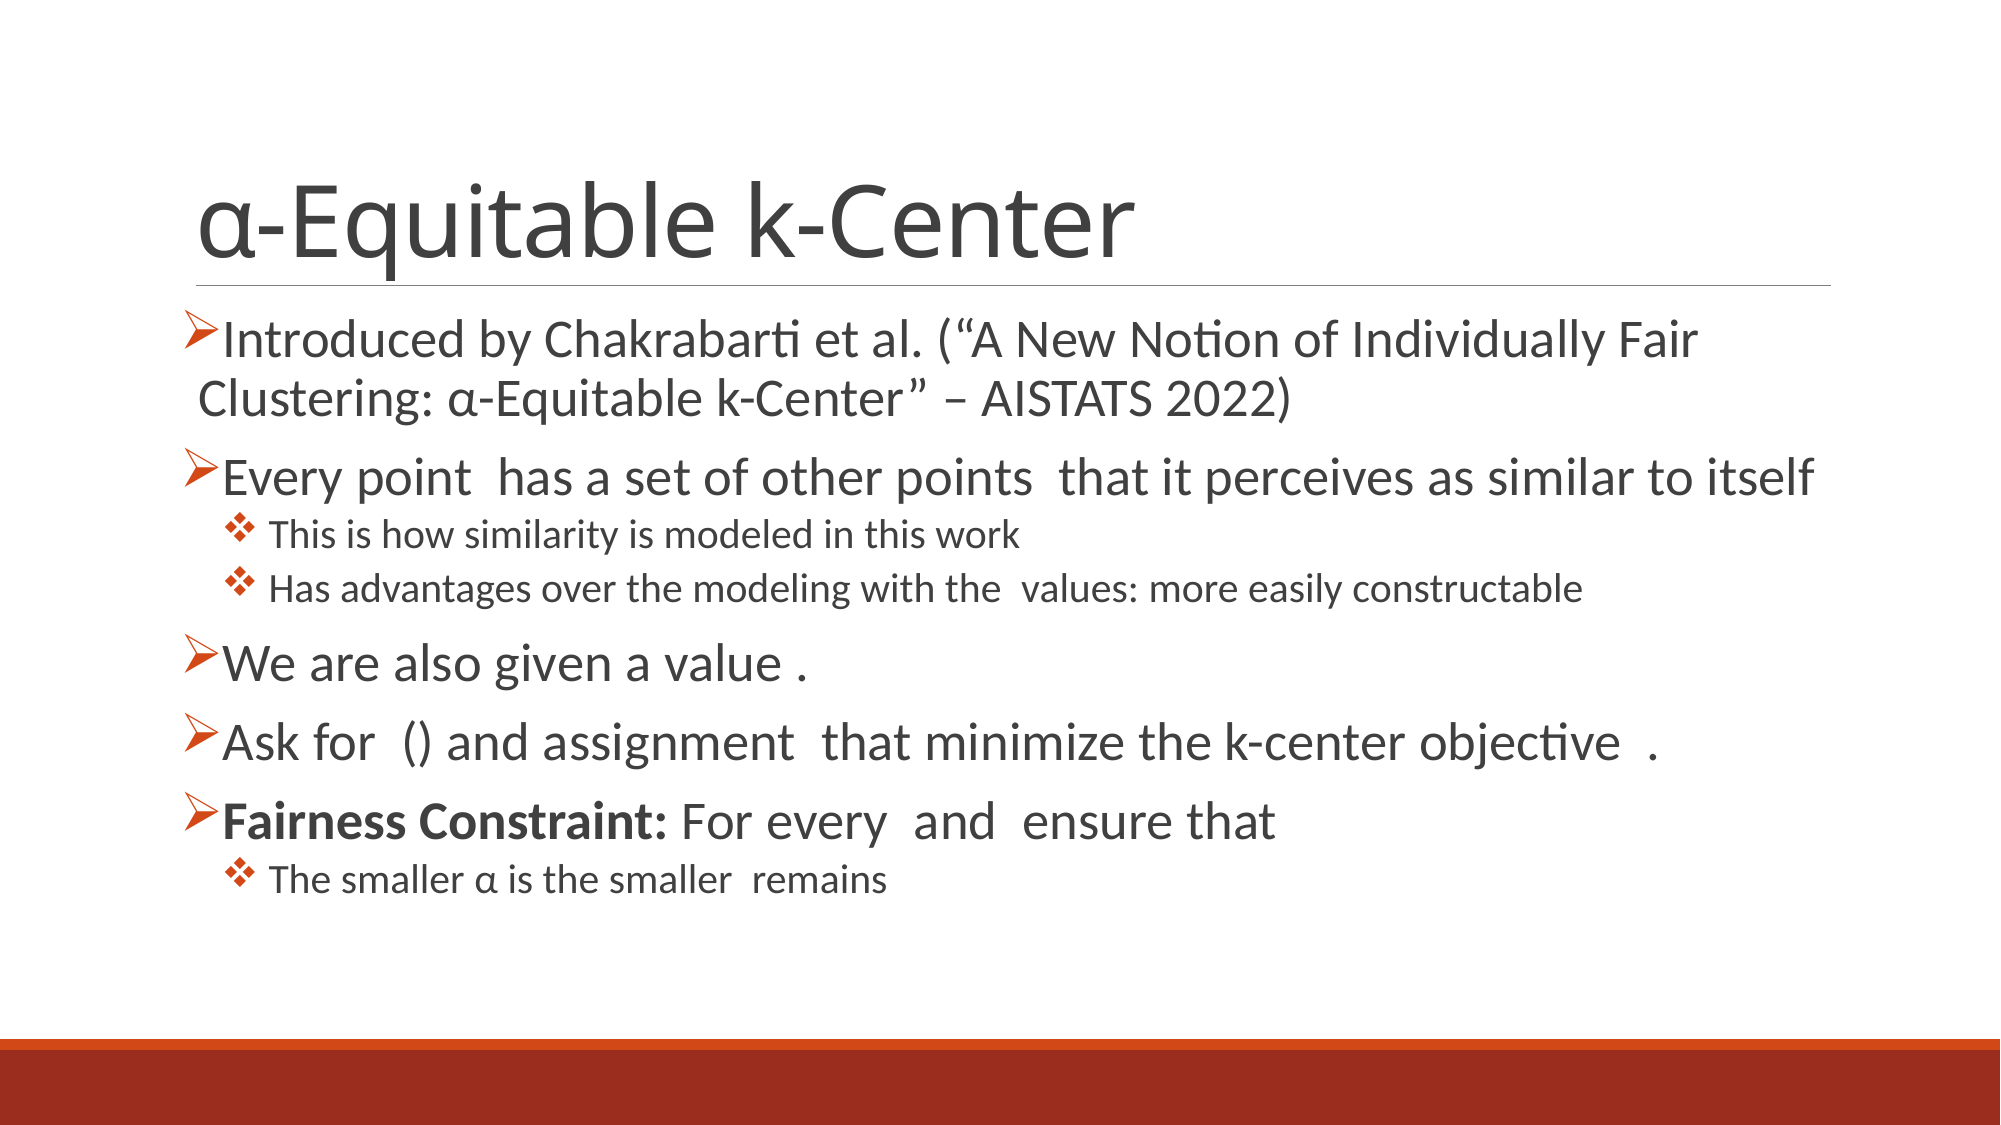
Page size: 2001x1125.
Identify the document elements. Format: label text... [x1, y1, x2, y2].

title α-Equitable k-Center [180, 47, 1830, 285]
